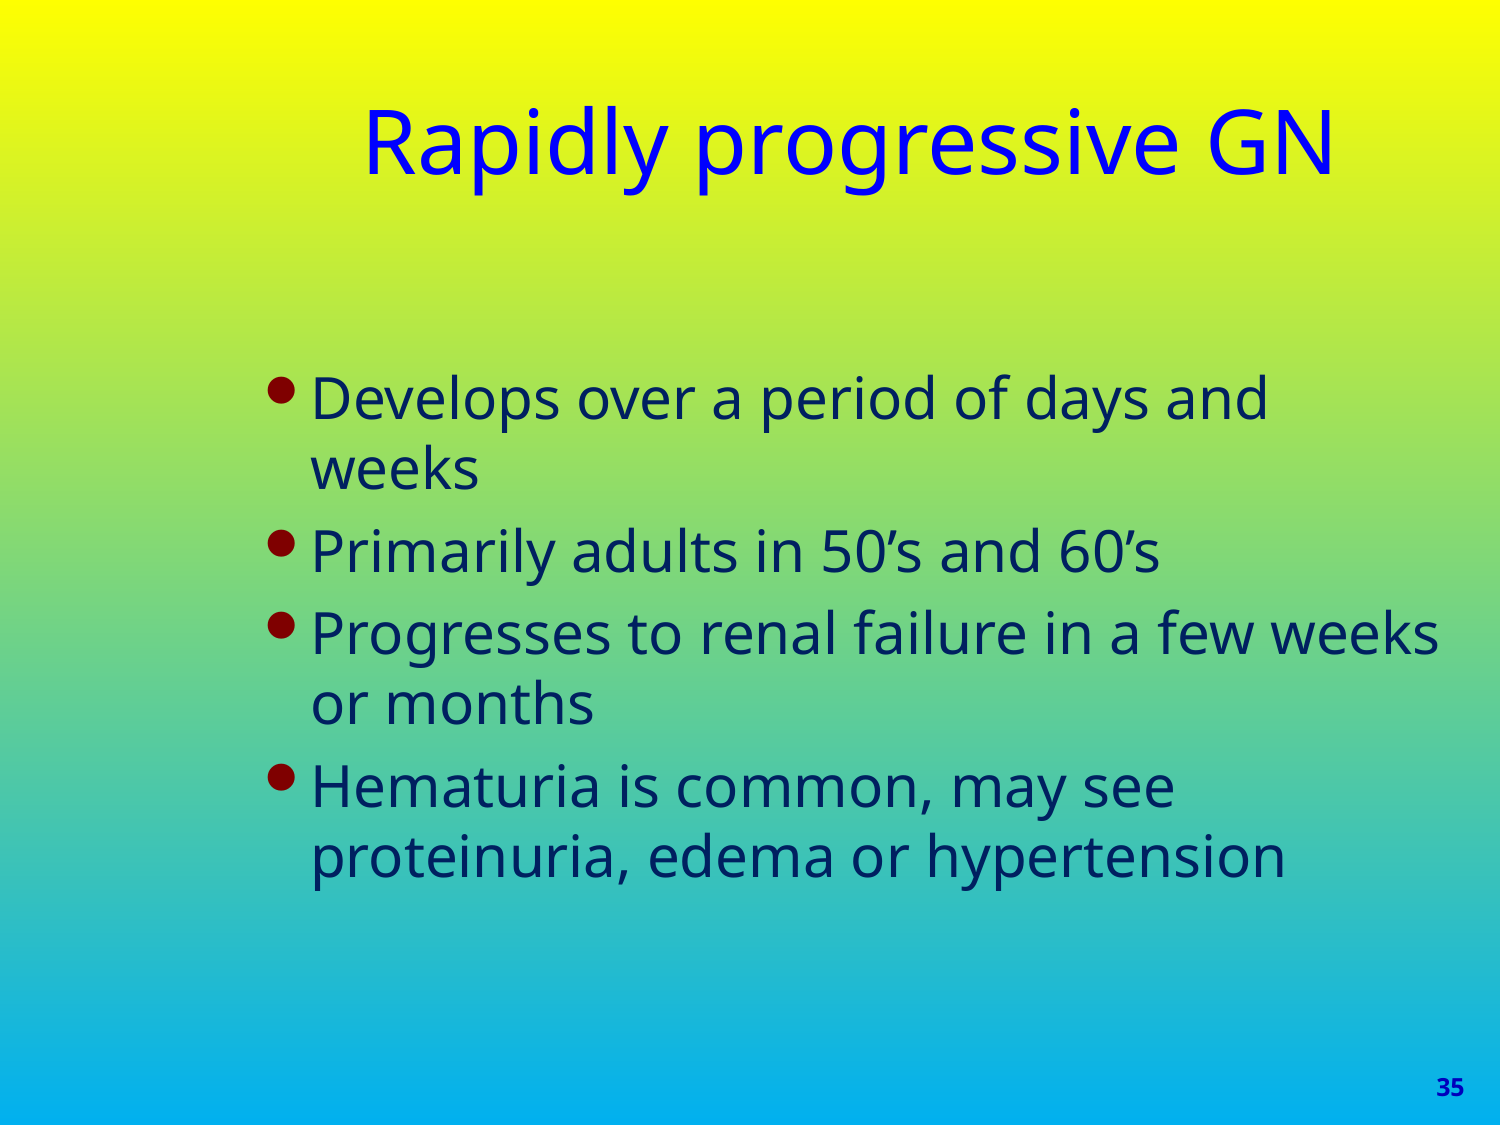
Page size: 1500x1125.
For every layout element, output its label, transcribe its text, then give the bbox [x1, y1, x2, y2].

slide_number 35 [1413, 1034, 1488, 1113]
list Develops over a period of days and weeks Primarily adults in 50’s and 60’s Progresses to renal failure in a few weeks or months Hematuria is common, may see proteinuria, edema or hypertension [235, 353, 1466, 858]
title Rapidly progressive GN [235, 45, 1466, 233]
